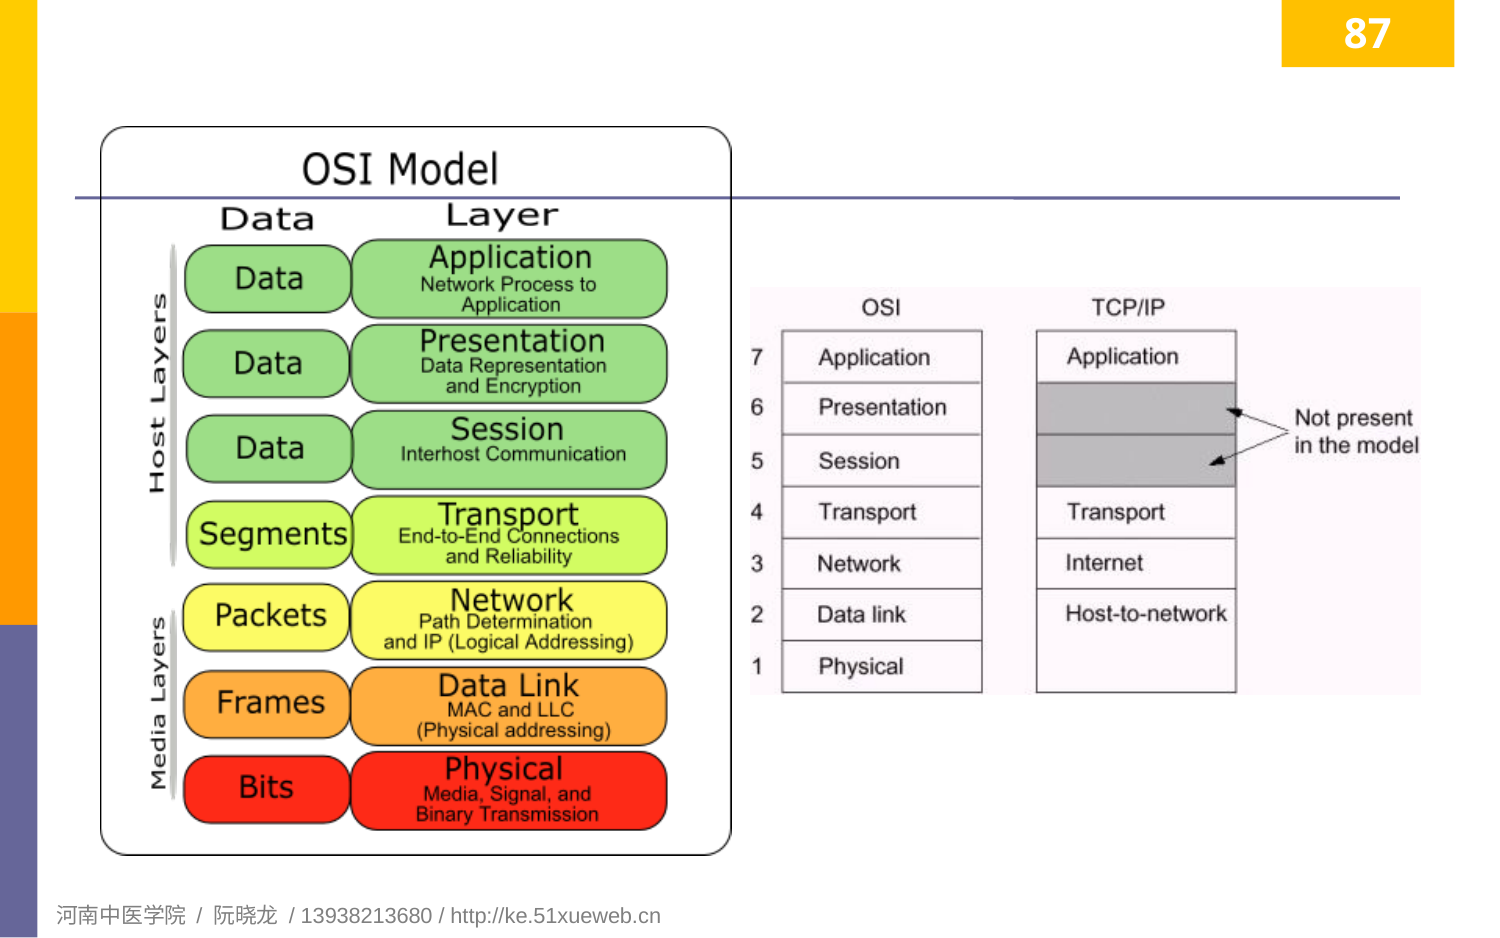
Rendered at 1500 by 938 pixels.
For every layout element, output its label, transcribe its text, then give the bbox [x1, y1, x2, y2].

slide_number 87 [1281, 0, 1455, 68]
picture [100, 125, 732, 857]
picture [749, 287, 1421, 695]
